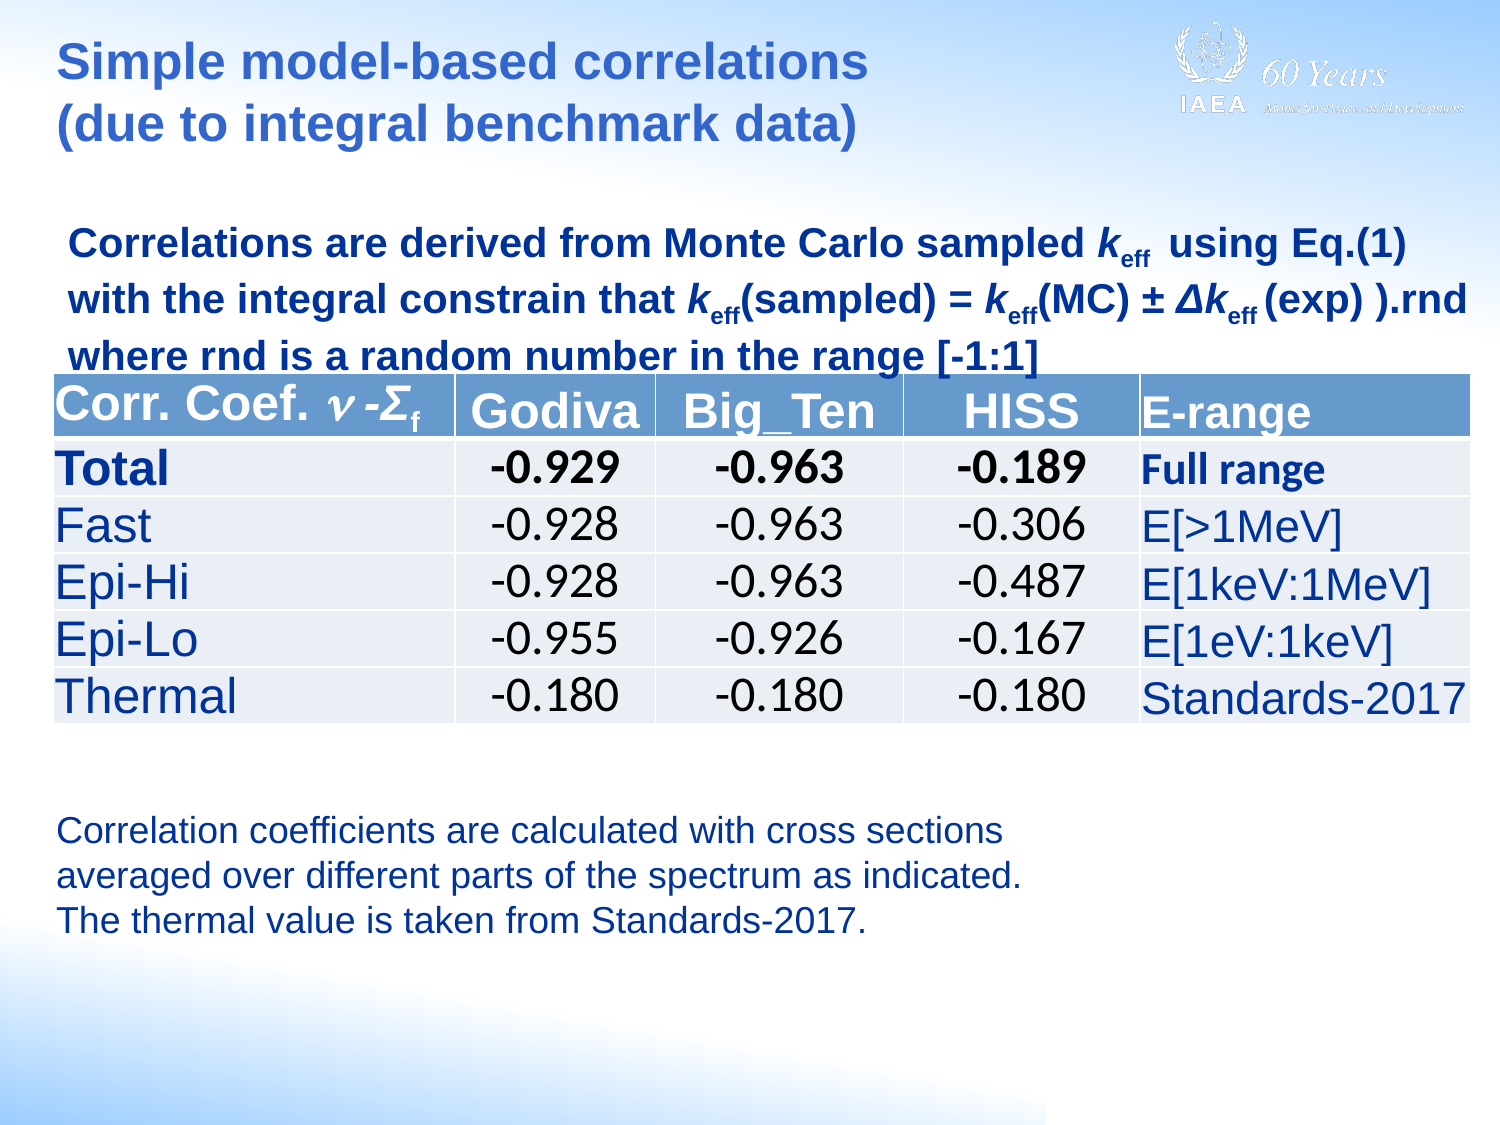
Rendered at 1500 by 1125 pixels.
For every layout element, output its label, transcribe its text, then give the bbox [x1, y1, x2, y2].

table_cell -0.180 [904, 668, 1139, 723]
table_cell -0.963 [656, 497, 903, 552]
table_cell Full range [1141, 441, 1470, 495]
picture [1199, 22, 1464, 115]
table_cell -0.487 [904, 554, 1139, 609]
table_cell -0.963 [656, 554, 903, 609]
table_cell -0.955 [456, 611, 655, 666]
table_cell -0.926 [656, 611, 903, 666]
table_cell Fast [54, 497, 454, 552]
table_cell E[1keV:1MeV] [1141, 554, 1470, 609]
table_cell -0.167 [904, 611, 1139, 666]
table_cell -0.929 [456, 441, 655, 495]
table_cell Thermal [54, 668, 454, 723]
table_cell -0.928 [456, 554, 655, 609]
table_cell -0.928 [456, 497, 655, 552]
table_cell Total [54, 441, 454, 495]
table_cell -0.180 [456, 668, 655, 723]
table_cell E[>1MeV] [1141, 497, 1470, 552]
table_cell -0.963 [656, 441, 903, 495]
table_cell -0.189 [904, 441, 1139, 495]
table_cell -0.180 [656, 668, 903, 723]
text_box Correlation coefficients are calculated with cross sections averaged over different parts of the spectrum as indicated. The thermal value is taken from Standards-2017. [41, 798, 1176, 949]
table_cell Epi-Lo [54, 611, 454, 666]
table_cell E[1eV:1keV] [1141, 611, 1470, 666]
table_cell -0.306 [904, 497, 1139, 552]
table_cell Epi-Hi [54, 554, 454, 609]
text_box Correlations are derived from Monte Carlo sampled keff using Eq.(1) with the integral constrain that keff(sampled) = keff(MC) ± Δkeff (exp) ).rnd where rnd is a random number in the range [-1:1] [53, 208, 1484, 437]
table_cell Standards-2017 [1141, 668, 1470, 723]
title Simple model-based correlations (due to integral benchmark data) [41, 19, 1199, 161]
